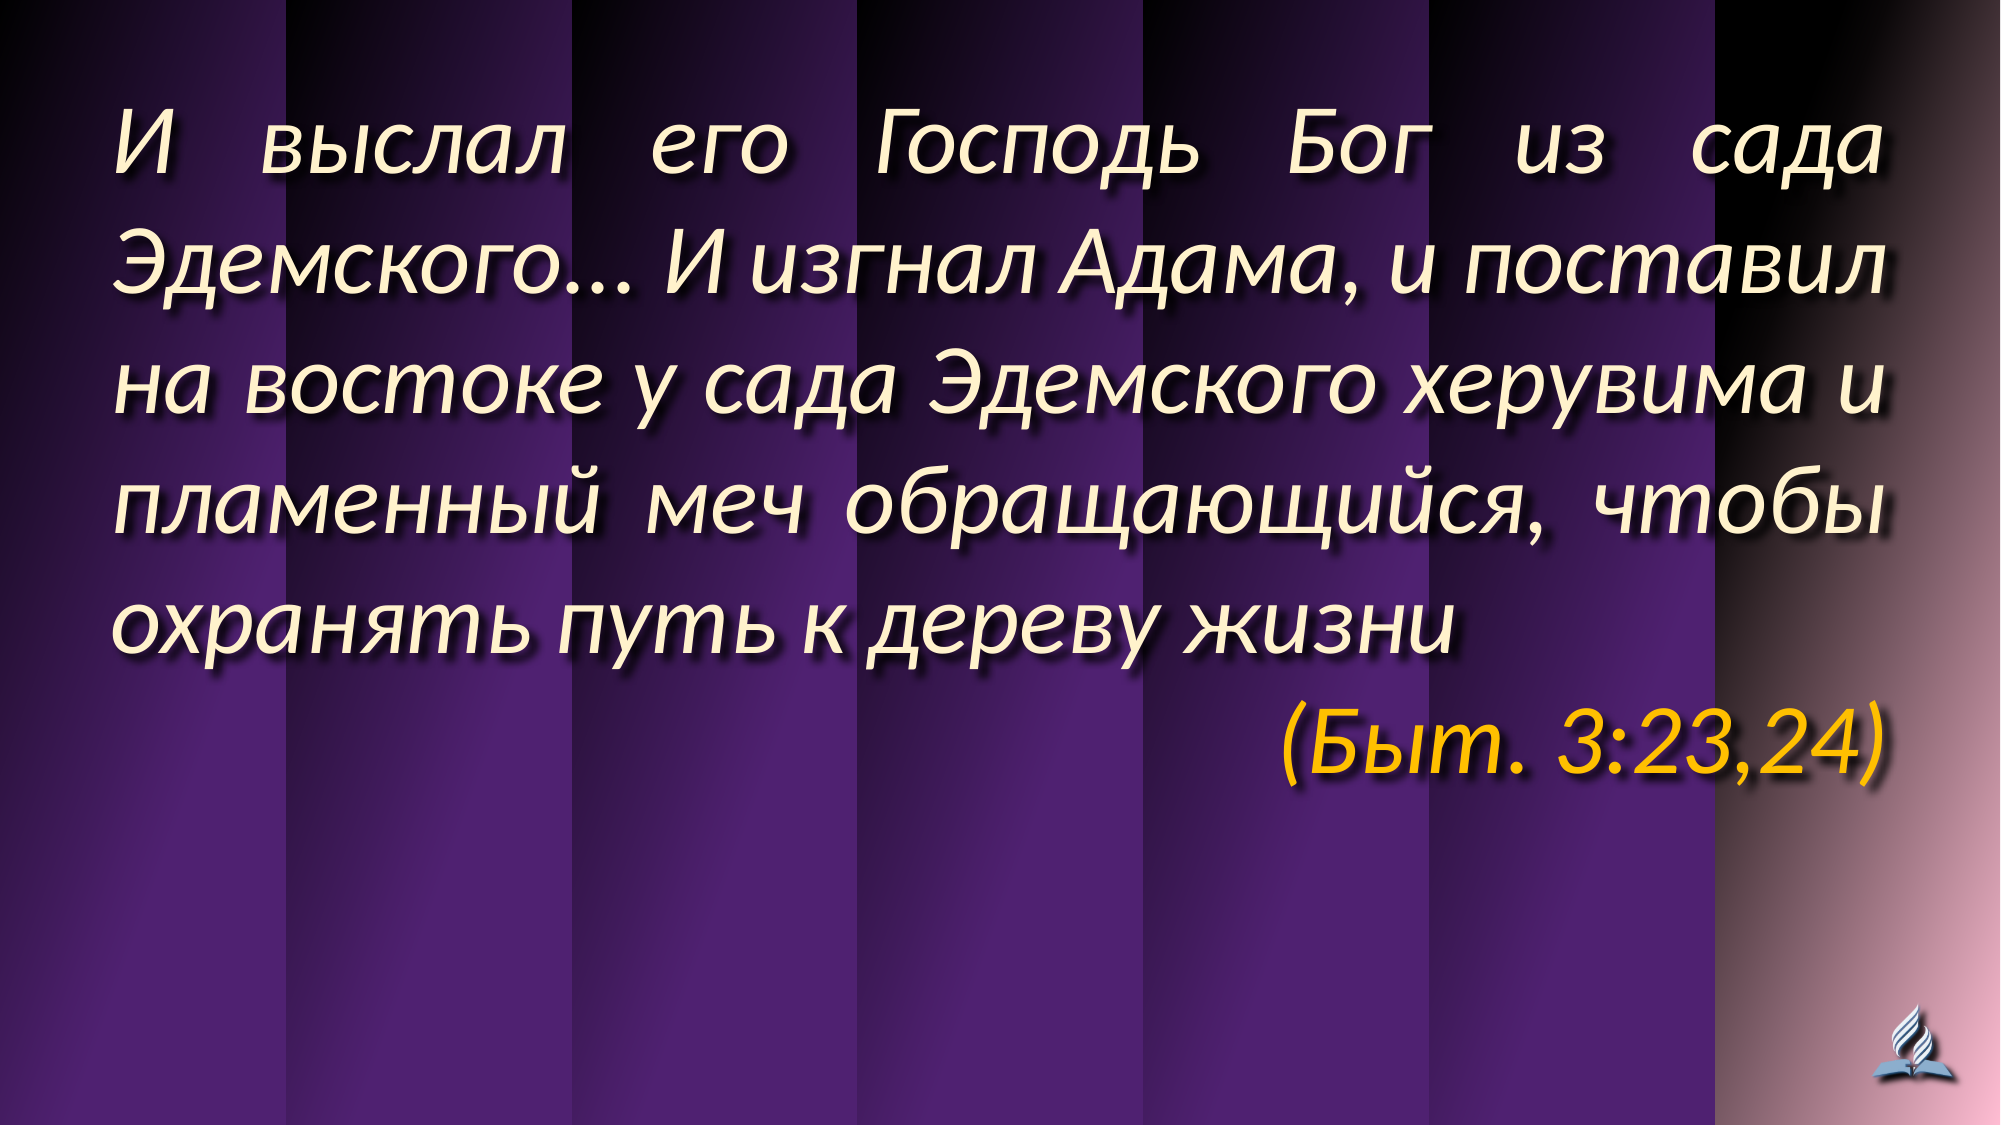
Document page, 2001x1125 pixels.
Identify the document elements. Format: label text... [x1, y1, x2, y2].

picture [0, 0, 2001, 1125]
text_box И выслал его Господь Бог из сада Эдемского... И изгнал Адама, и поставил на востоке у сада Эдемского херувима и пламенный меч обращающийся, чтобы охранять путь к дереву жизни (Быт. 3:23,24) [95, 66, 1905, 801]
